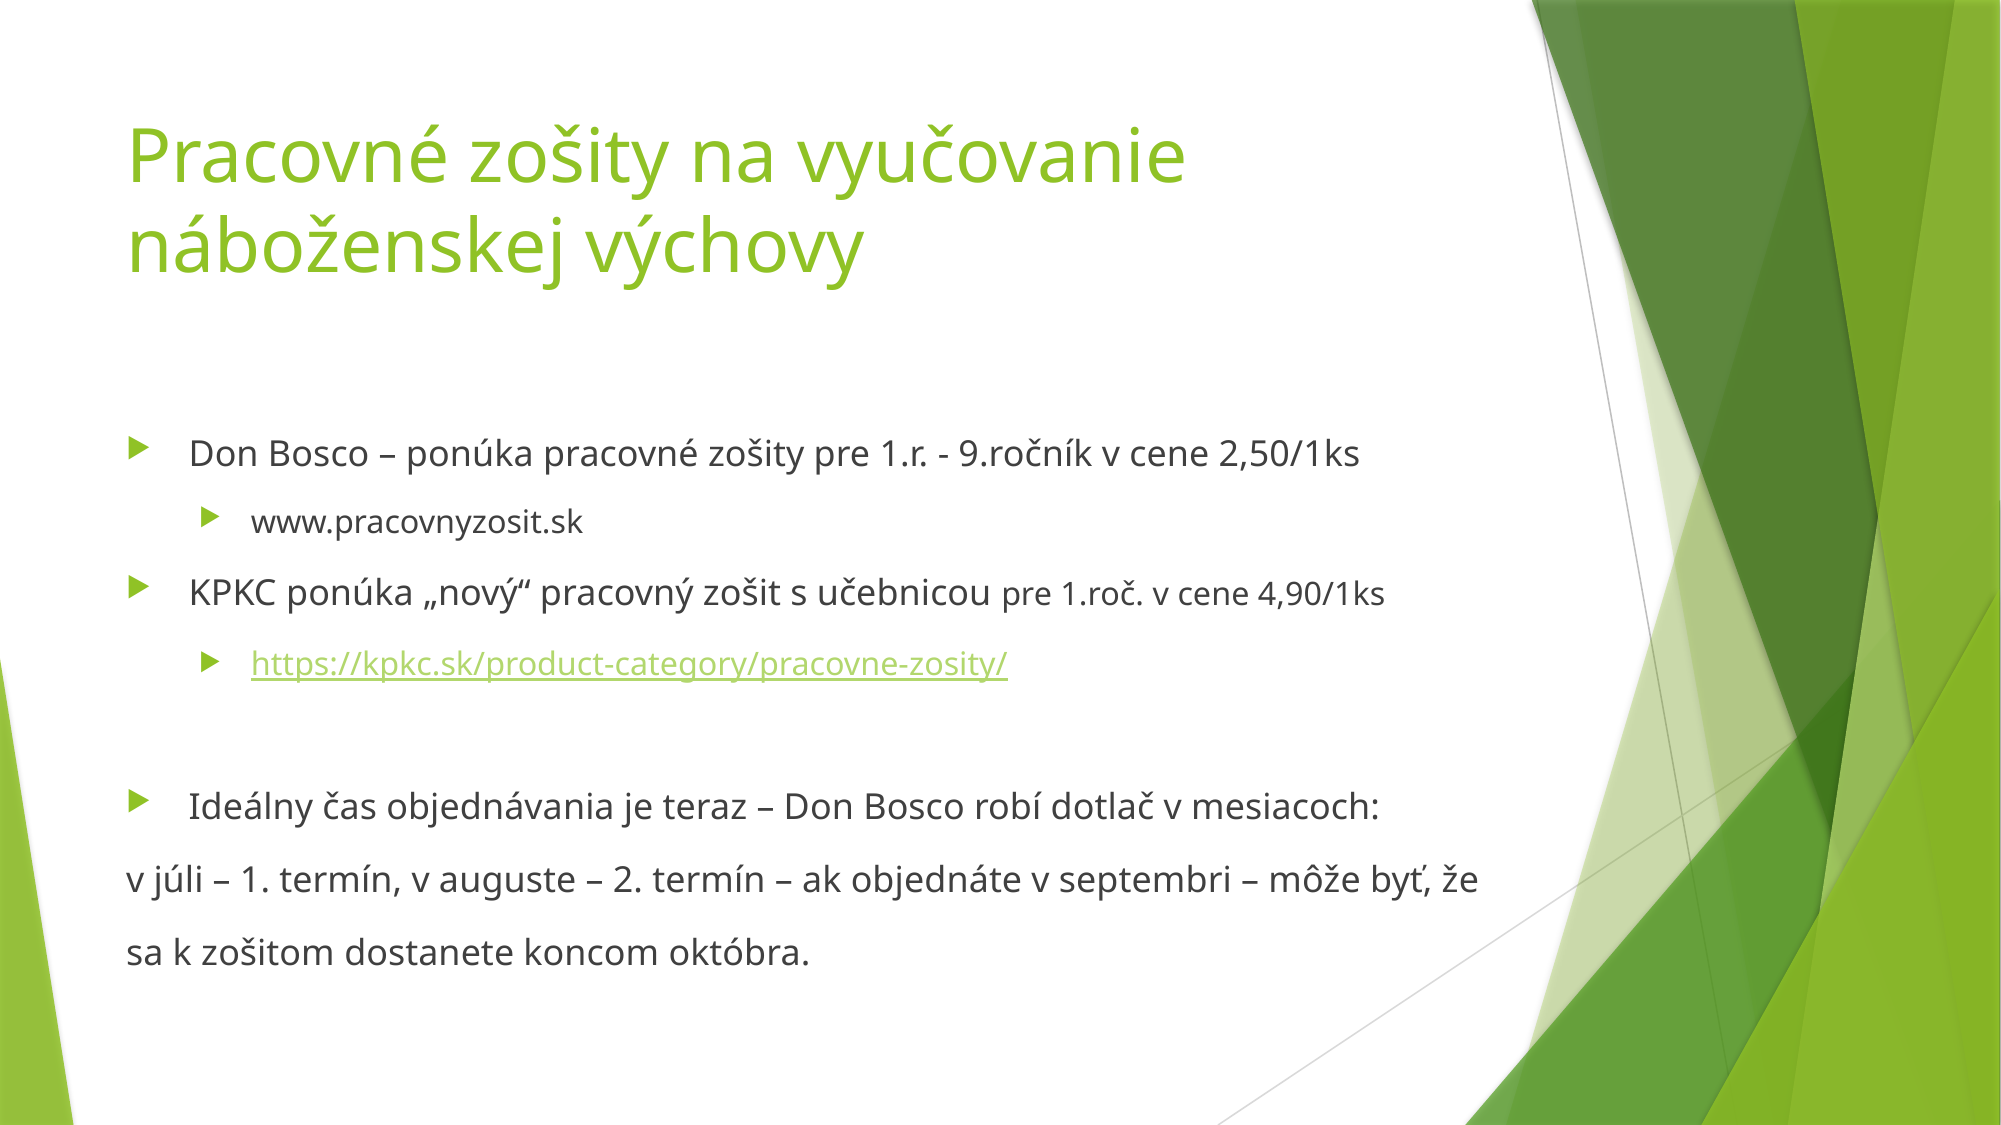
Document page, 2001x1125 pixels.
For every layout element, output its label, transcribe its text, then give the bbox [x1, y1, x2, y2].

title Pracovné zošity na vyučovanie náboženskej výchovy [111, 99, 1522, 317]
list Don Bosco – ponúka pracovné zošity pre 1.r. - 9.ročník v cene 2,50/1ks www.pracovnyzosit.sk KPKC ponúka „nový“ pracovný zošit s učebnicou pre 1.roč. v cene 4,90/1ks https://kpkc.sk/product-category/pracovne-zosity/ Ideálny čas objednávania je teraz – Don Bosco robí dotlač v mesiacoch: v júli – 1. termín, v auguste – 2. termín – ak objednáte v septembri – môže byť, že sa k zošitom dostanete koncom októbra. [111, 354, 1522, 992]
